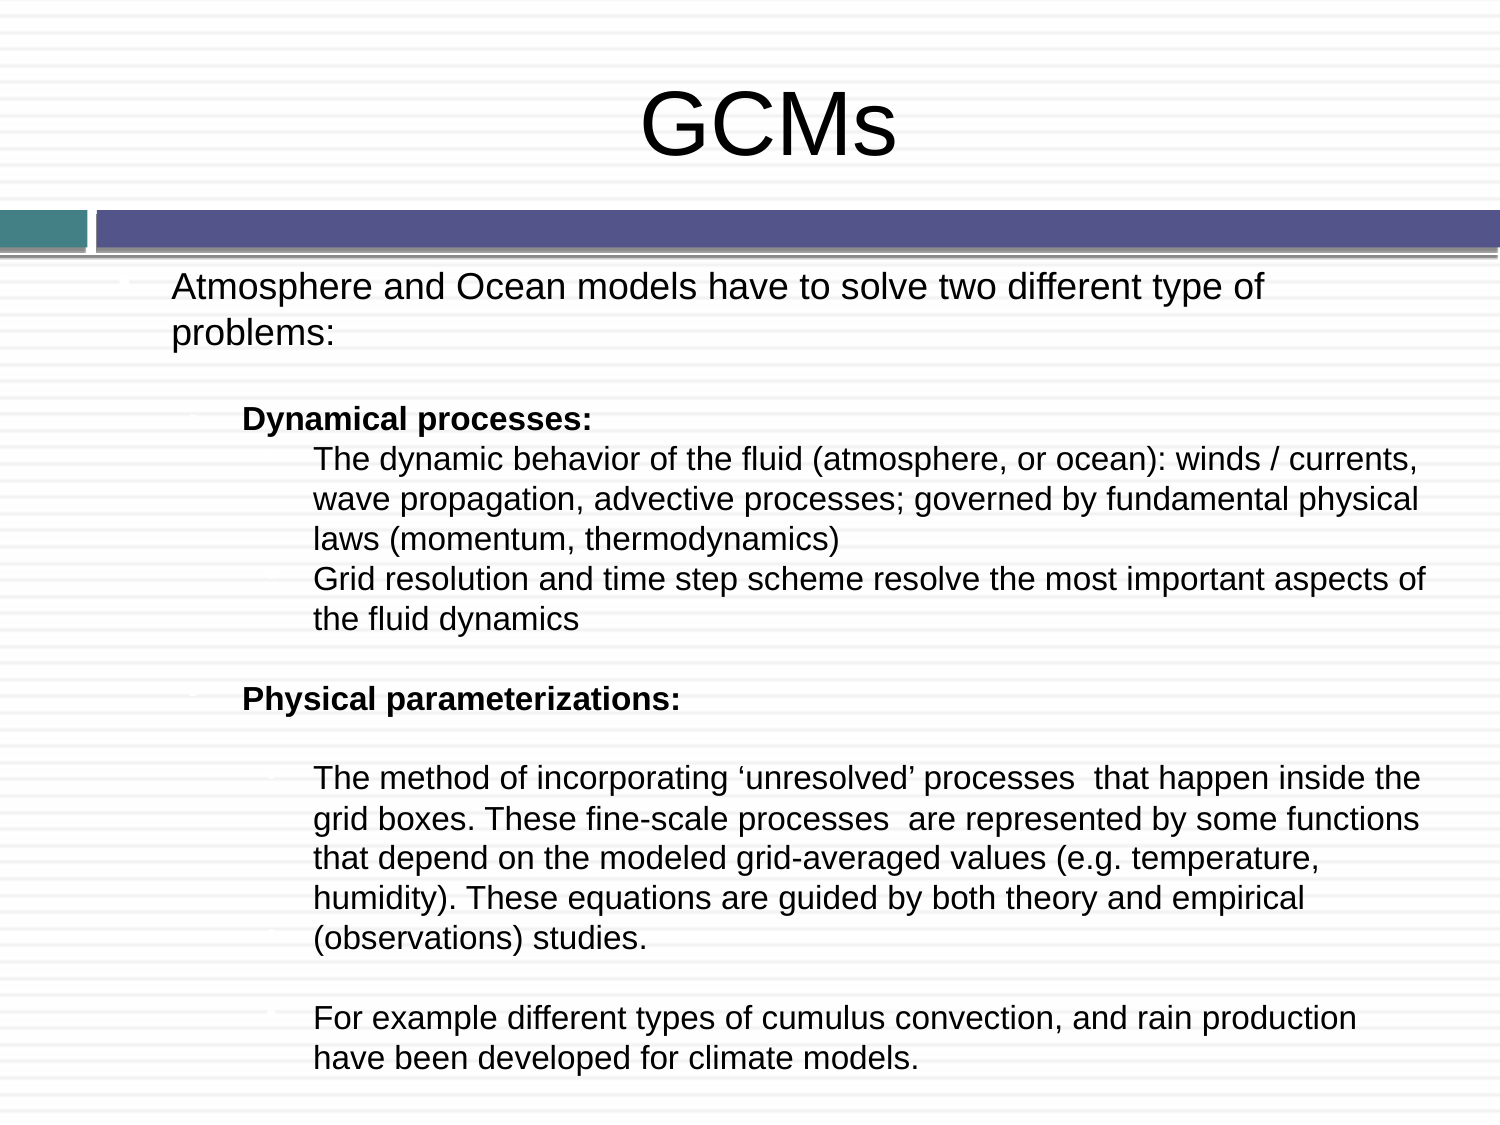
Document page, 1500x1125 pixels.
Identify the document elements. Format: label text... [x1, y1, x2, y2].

text_box Atmosphere and Ocean models have to solve two different type of problems: Dynamical processes: The dynamic behavior of the fluid (atmosphere, or ocean): winds / currents, wave propagation, advective processes; governed by fundamental physical laws (momentum, thermodynamics) Grid resolution and time step scheme resolve the most important aspects of the fluid dynamics Physical parameterizations: The method of incorporating ‘unresolved’ processes that happen inside the grid boxes. These fine-scale processes are represented by some functions that depend on the modeled grid-averaged values (e.g. temperature, humidity). These equations are guided by both theory and empirical (observations) studies. For example different types of cumulus convection, and rain production have been developed for climate models. [100, 262, 1438, 1000]
picture [0, 0, 1500, 202]
picture [0, 255, 1500, 1125]
text_box GCMs [100, 37, 1438, 200]
